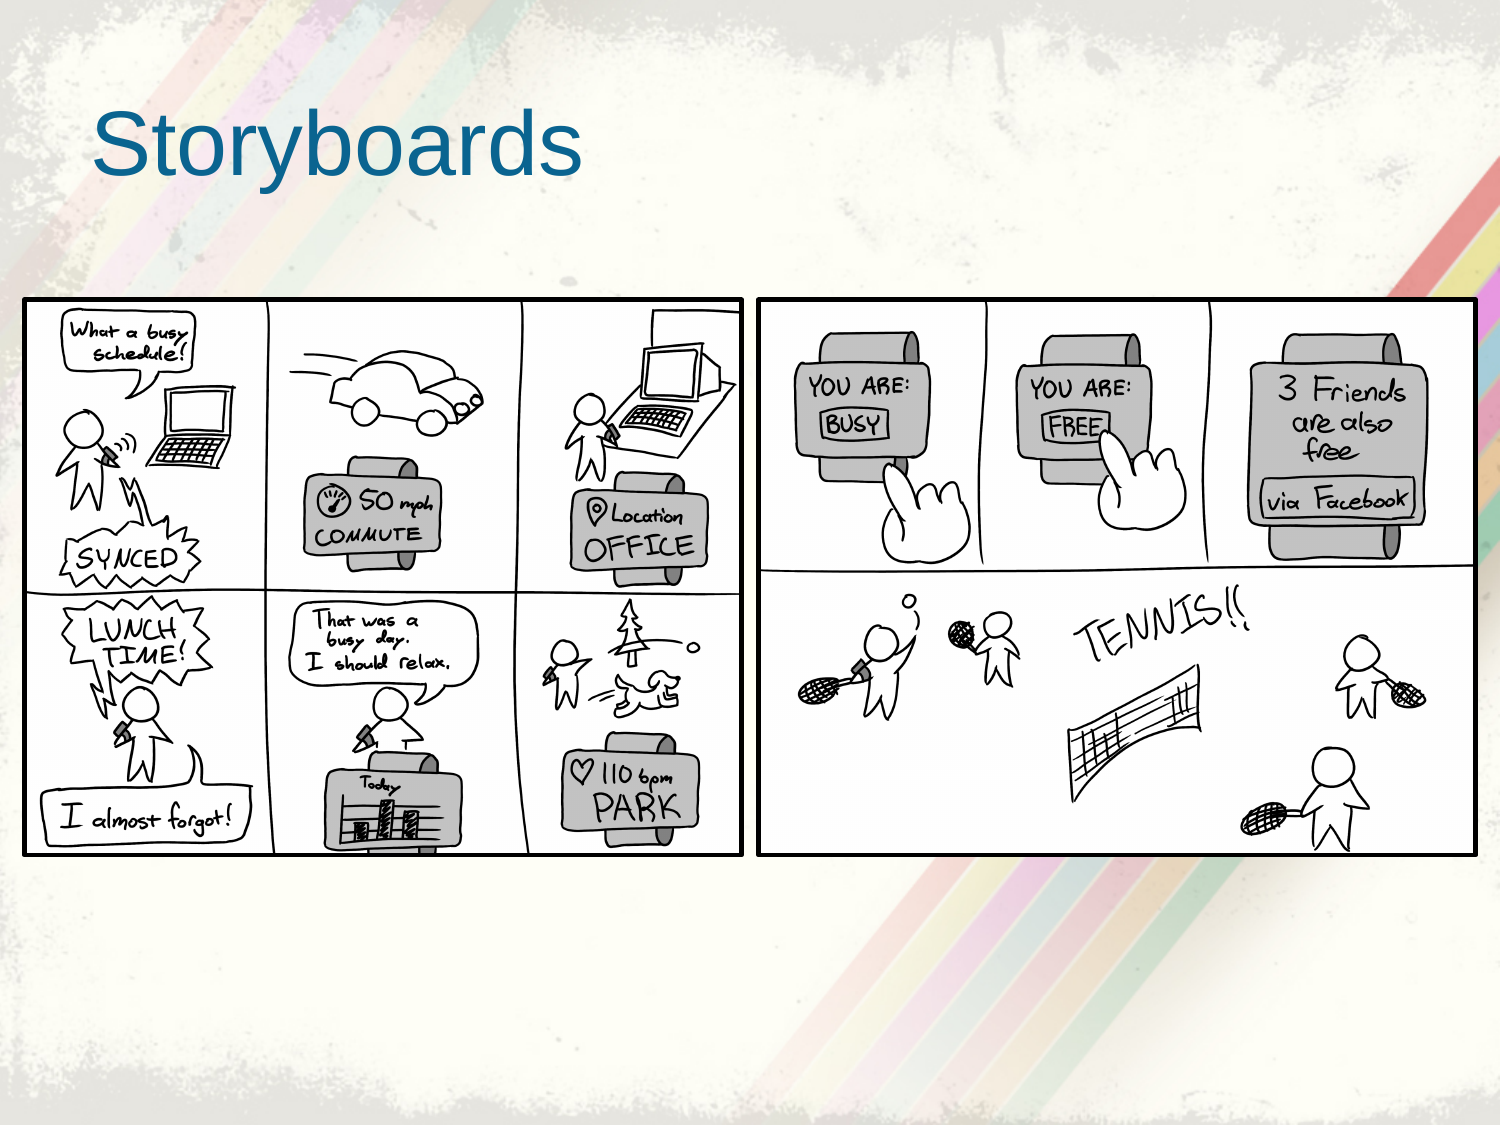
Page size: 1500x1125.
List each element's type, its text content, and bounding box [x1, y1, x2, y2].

picture [0, 0, 1500, 1125]
title Storyboards [75, 45, 1425, 233]
